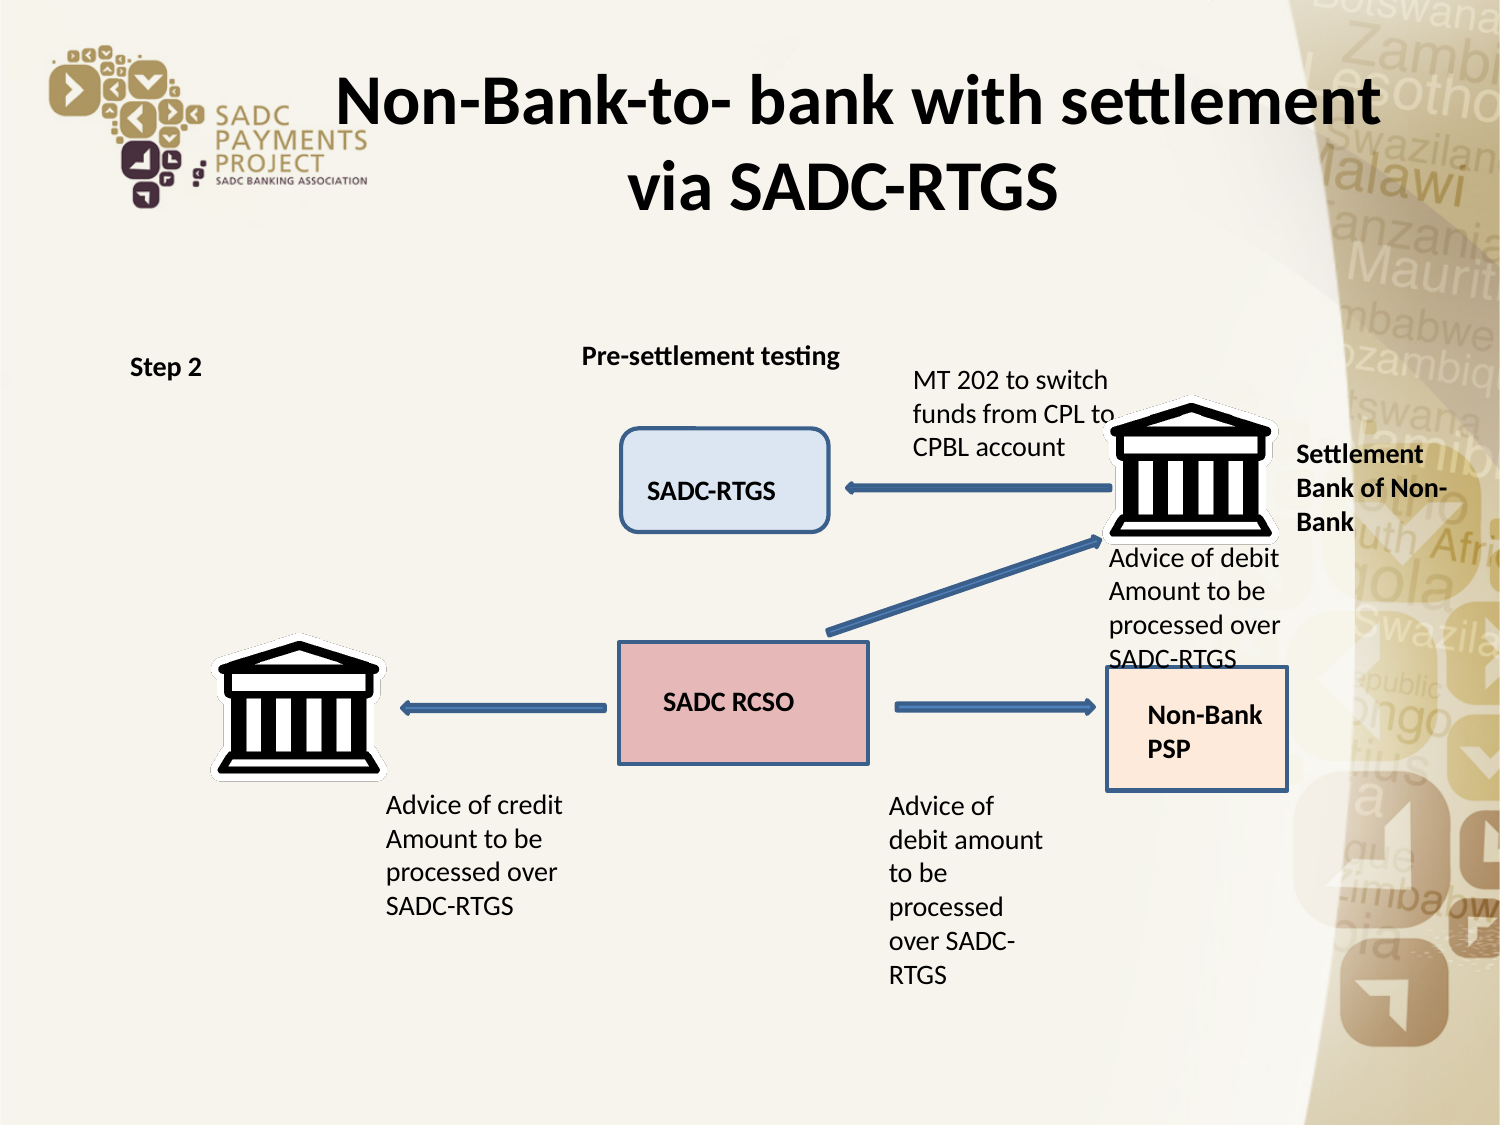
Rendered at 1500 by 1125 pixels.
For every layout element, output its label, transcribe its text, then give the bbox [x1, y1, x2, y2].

title Non-Bank-to- bank with settlement via SADC-RTGS [277, 45, 1425, 233]
text_box [1105, 682, 1289, 793]
text_box Pre-settlement testing [567, 330, 1022, 379]
text_box [844, 481, 1094, 495]
picture [0, 0, 1500, 1125]
text_box [617, 640, 870, 766]
text_box Advice of debit Amount to be processed over SADC-RTGS [1093, 531, 1298, 682]
text_box Settlement Bank of Non-Bank [1284, 428, 1473, 545]
text_box Advice of debit amount to be processed over SADC-RTGS [874, 780, 1071, 998]
text_box Advice of credit Amount to be processed over SADC-RTGS [371, 778, 583, 929]
text_box [399, 700, 607, 716]
text_box [825, 534, 1093, 638]
text_box SADC RCSO [648, 676, 848, 725]
text_box Step 2 [115, 341, 255, 390]
text_box [618, 426, 831, 535]
text_box SADC-RTGS [613, 465, 822, 514]
text_box Non-Bank PSP [1132, 689, 1288, 772]
text_box MT 202 to switch funds from CPL to CPBL account [898, 353, 1151, 470]
text_box [894, 698, 1096, 716]
